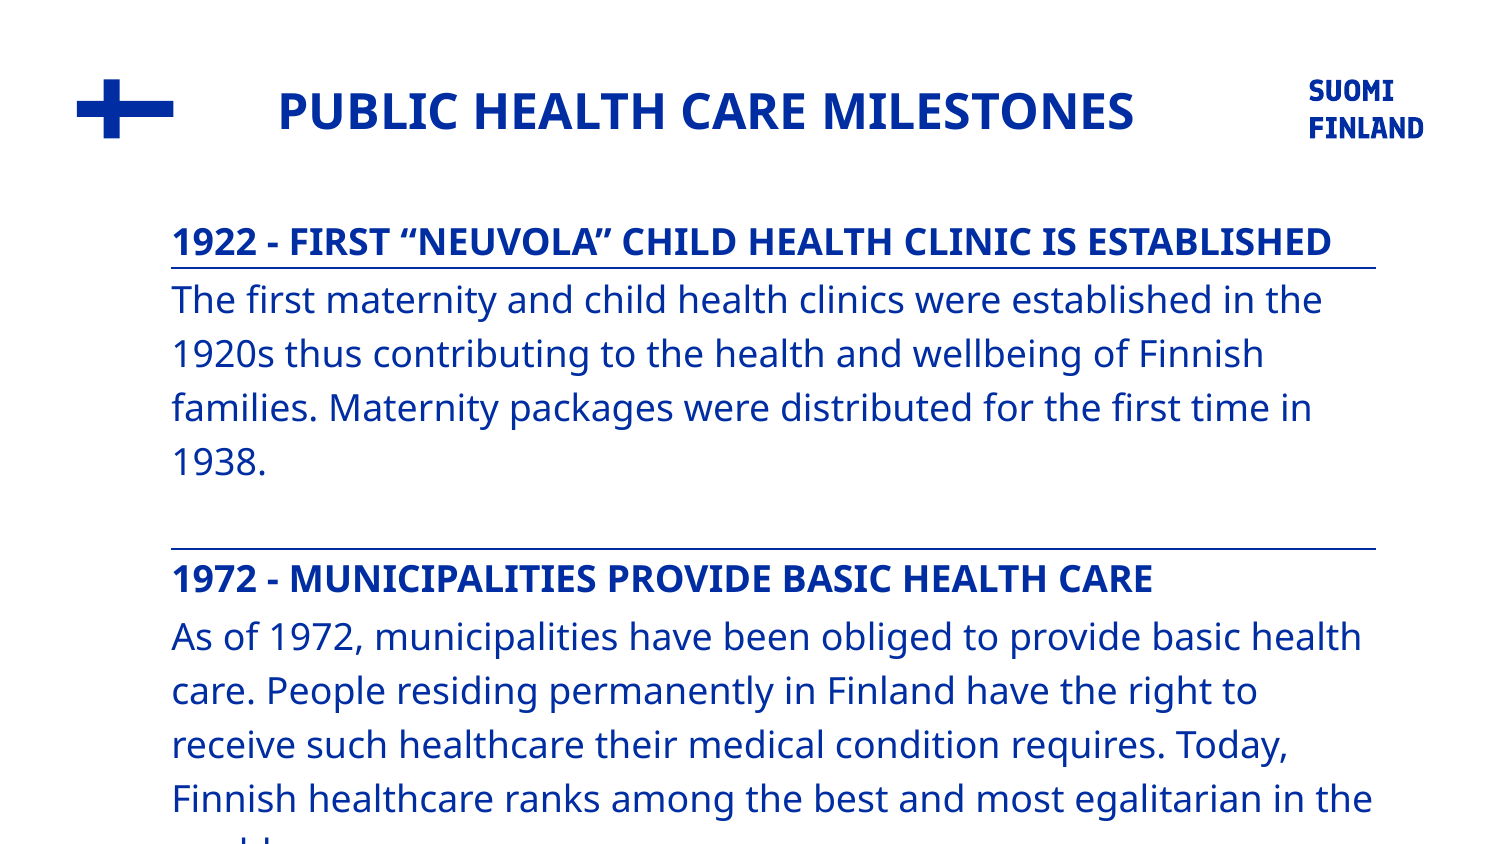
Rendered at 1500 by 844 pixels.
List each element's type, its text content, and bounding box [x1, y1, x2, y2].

title PUBLIC HEALTH CARE MILESTONES [277, 79, 1164, 162]
list 1922 - FIRST “NEUVOLA” CHILD HEALTH CLINIC IS ESTABLISHED The first maternity and child health clinics were established in the 1920s thus contributing to the health and wellbeing of Finnish families. Maternity packages were distributed for the first time in 1938. 1972 - MUNICIPALITIES PROVIDE BASIC HEALTH CARE As of 1972, municipalities have been obliged to provide basic health care. People residing permanently in Finland have the right to receive such healthcare their medical condition requires. Today, Finnish healthcare ranks among the best and most egalitarian in the world. [171, 209, 1376, 267]
list 1922 - FIRST “NEUVOLA” CHILD HEALTH CLINIC IS ESTABLISHED The first maternity and child health clinics were established in the 1920s thus contributing to the health and wellbeing of Finnish families. Maternity packages were distributed for the first time in 1938. 1972 - MUNICIPALITIES PROVIDE BASIC HEALTH CARE As of 1972, municipalities have been obliged to provide basic health care. People residing permanently in Finland have the right to receive such healthcare their medical condition requires. Today, Finnish healthcare ranks among the best and most egalitarian in the world. [171, 275, 1376, 548]
list 1922 - FIRST “NEUVOLA” CHILD HEALTH CLINIC IS ESTABLISHED The first maternity and child health clinics were established in the 1920s thus contributing to the health and wellbeing of Finnish families. Maternity packages were distributed for the first time in 1938. 1972 - MUNICIPALITIES PROVIDE BASIC HEALTH CARE As of 1972, municipalities have been obliged to provide basic health care. People residing permanently in Finland have the right to receive such healthcare their medical condition requires. Today, Finnish healthcare ranks among the best and most egalitarian in the world. [171, 556, 1376, 682]
